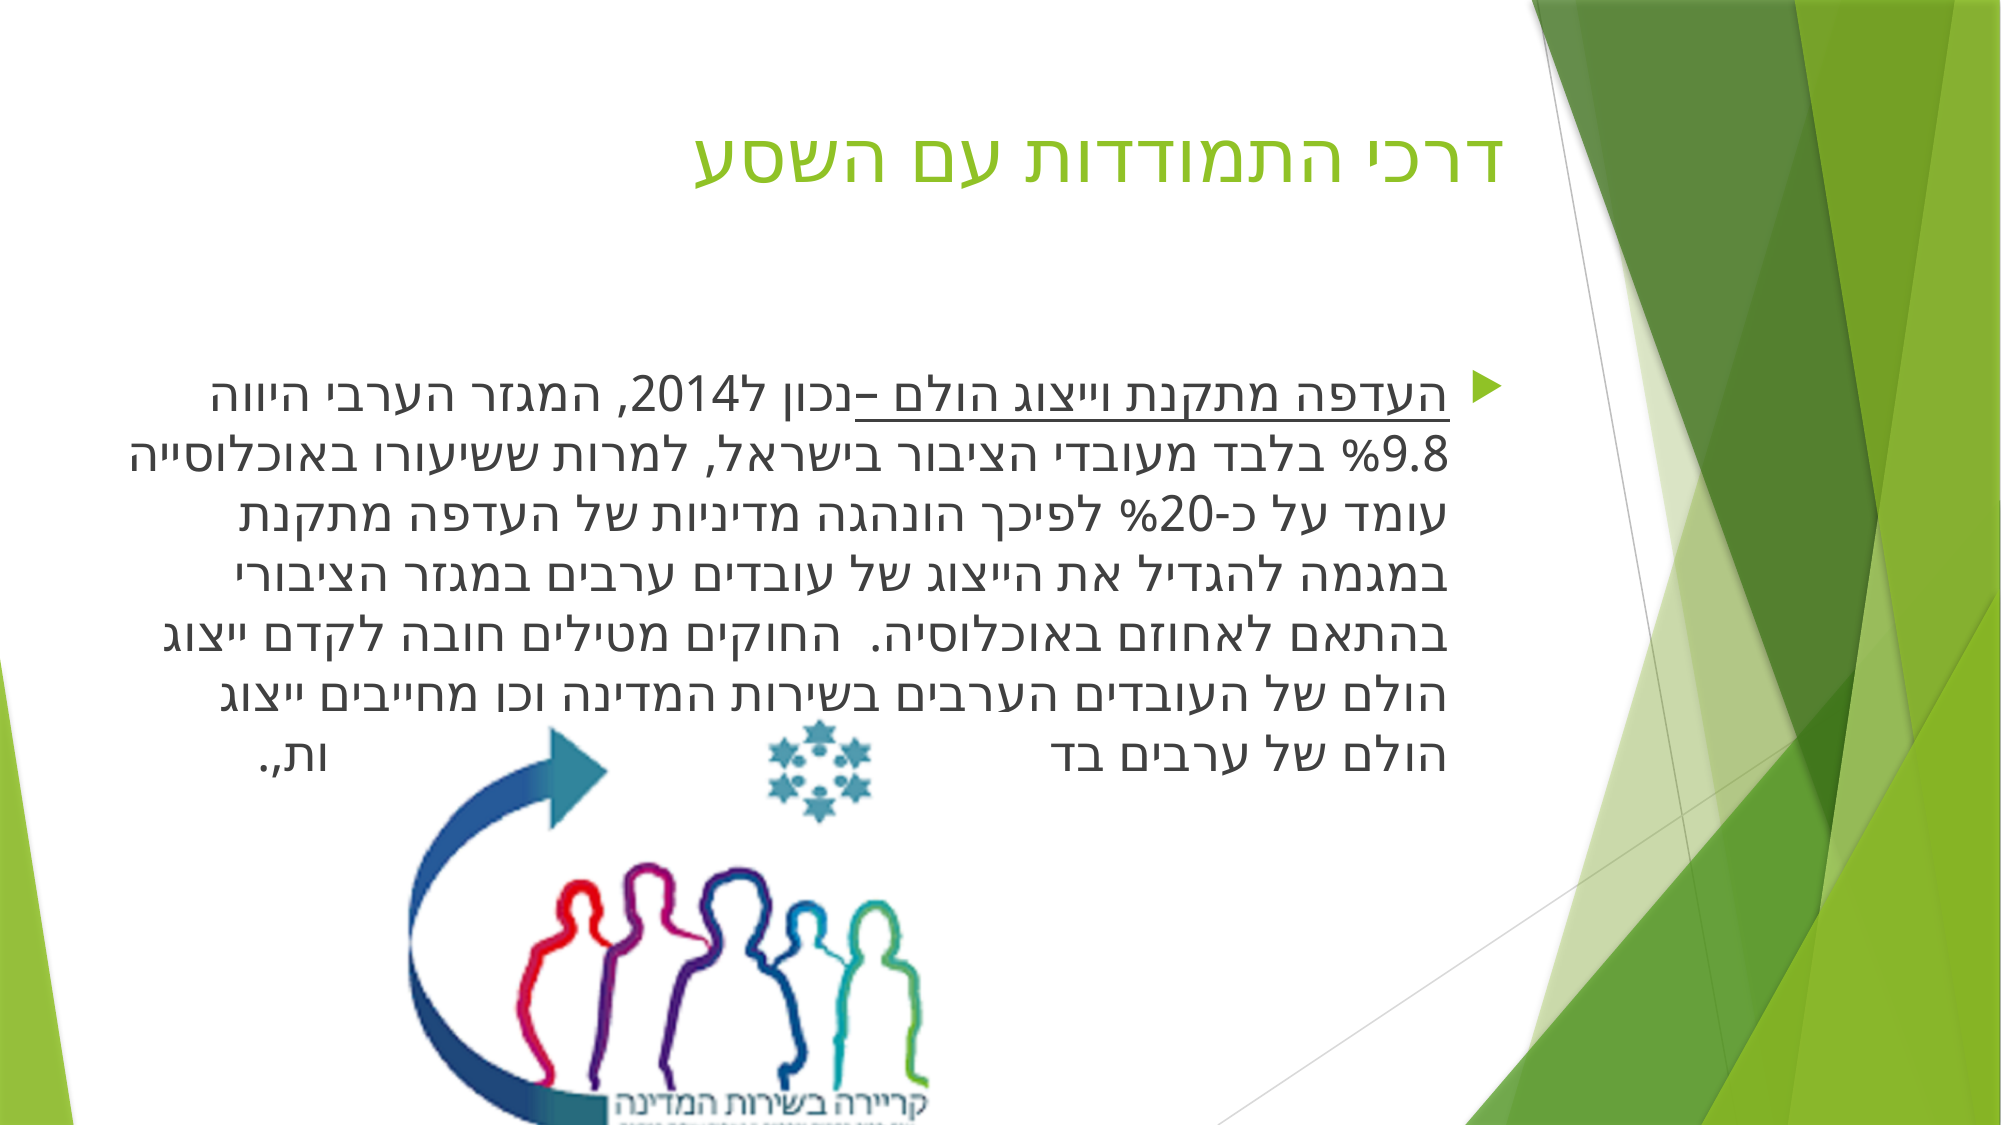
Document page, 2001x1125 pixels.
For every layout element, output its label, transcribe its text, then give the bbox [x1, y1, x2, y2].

title דרכי התמודדות עם השסע [111, 99, 1522, 317]
picture [331, 712, 1048, 1125]
list העדפה מתקנת וייצוג הולם –נכון ל2014, המגזר הערבי היווה %9.8 בלבד מעובדי הציבור בישראל, למרות ששיעורו באוכלוסייה עומד על כ-%20 לפיכך הונהגה מדיניות של העדפה מתקנת במגמה להגדיל את הייצוג של עובדים ערבים במגזר הציבורי בהתאם לאחוזם באוכלוסיה. החוקים מטילים חובה לקדם ייצוג הולם של העובדים הערבים בשירות המדינה וכן מחייבים ייצוג הולם של ערבים בדירקטוריונים של החברות הממשלתיות,. [111, 354, 1522, 992]
